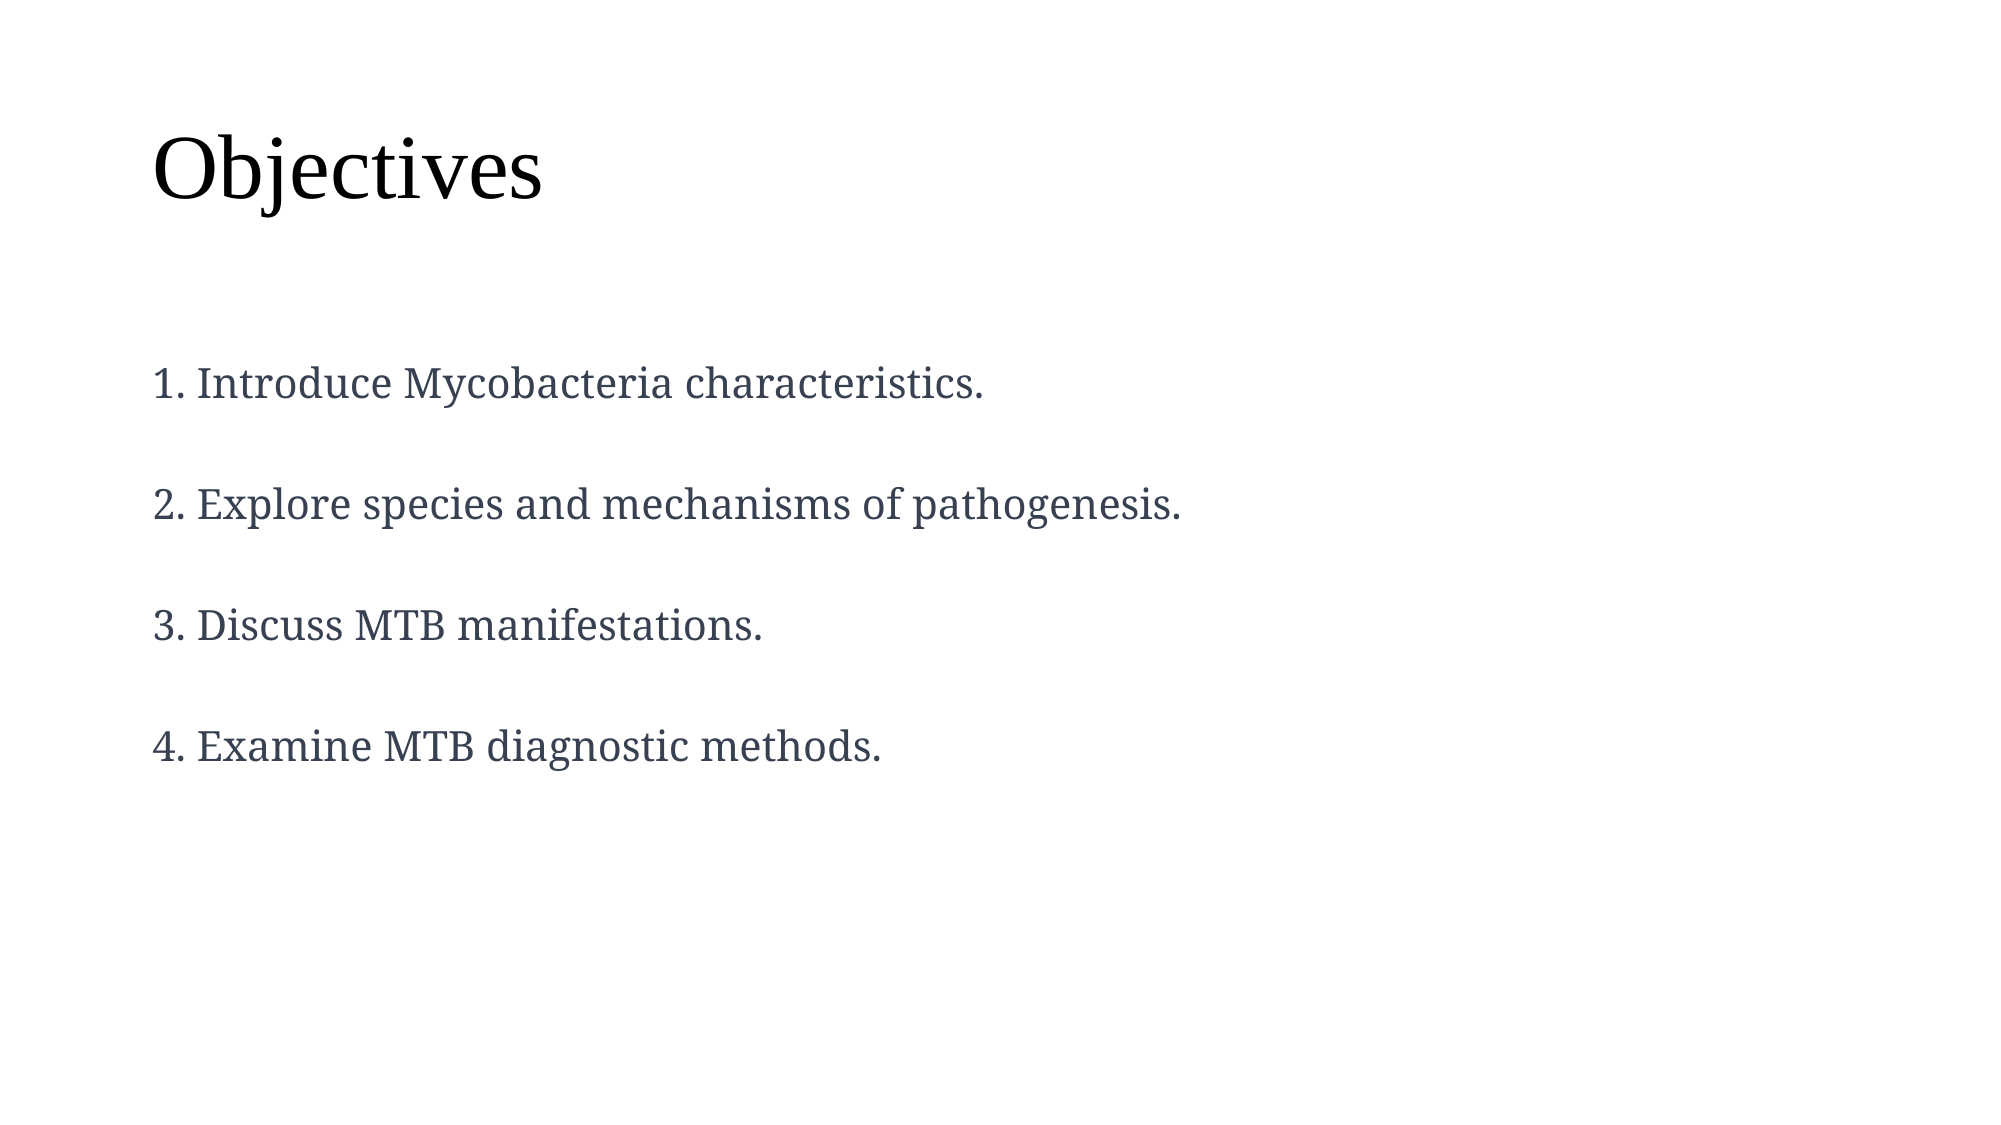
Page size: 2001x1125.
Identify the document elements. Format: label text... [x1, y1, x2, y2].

title Objectives [137, 59, 1863, 278]
list 1. Introduce Mycobacteria characteristics. 2. Explore species and mechanisms of pathogenesis. 3. Discuss MTB manifestations. 4. Examine MTB diagnostic methods. [137, 299, 1863, 1014]
